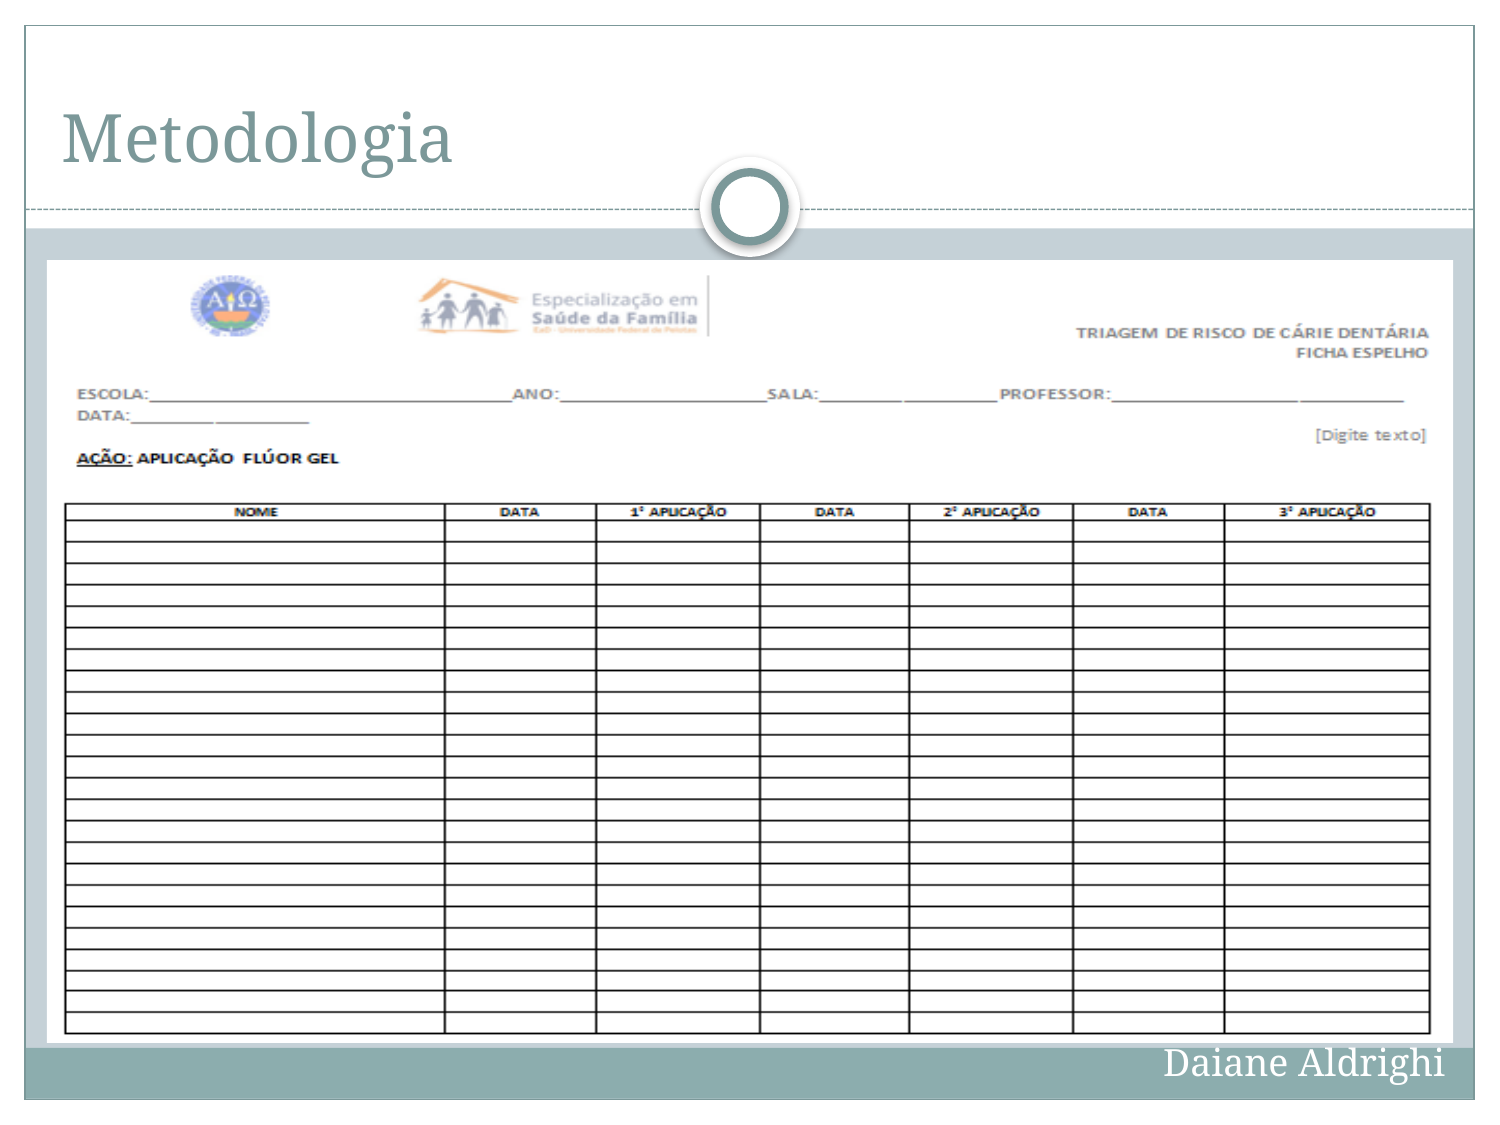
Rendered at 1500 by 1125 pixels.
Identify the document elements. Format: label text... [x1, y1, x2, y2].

list Logística: [46, 210, 1500, 961]
title Metodologia [46, 58, 1447, 184]
picture [46, 260, 1454, 1044]
text_box Daiane Aldrighi [1148, 1031, 1500, 1091]
